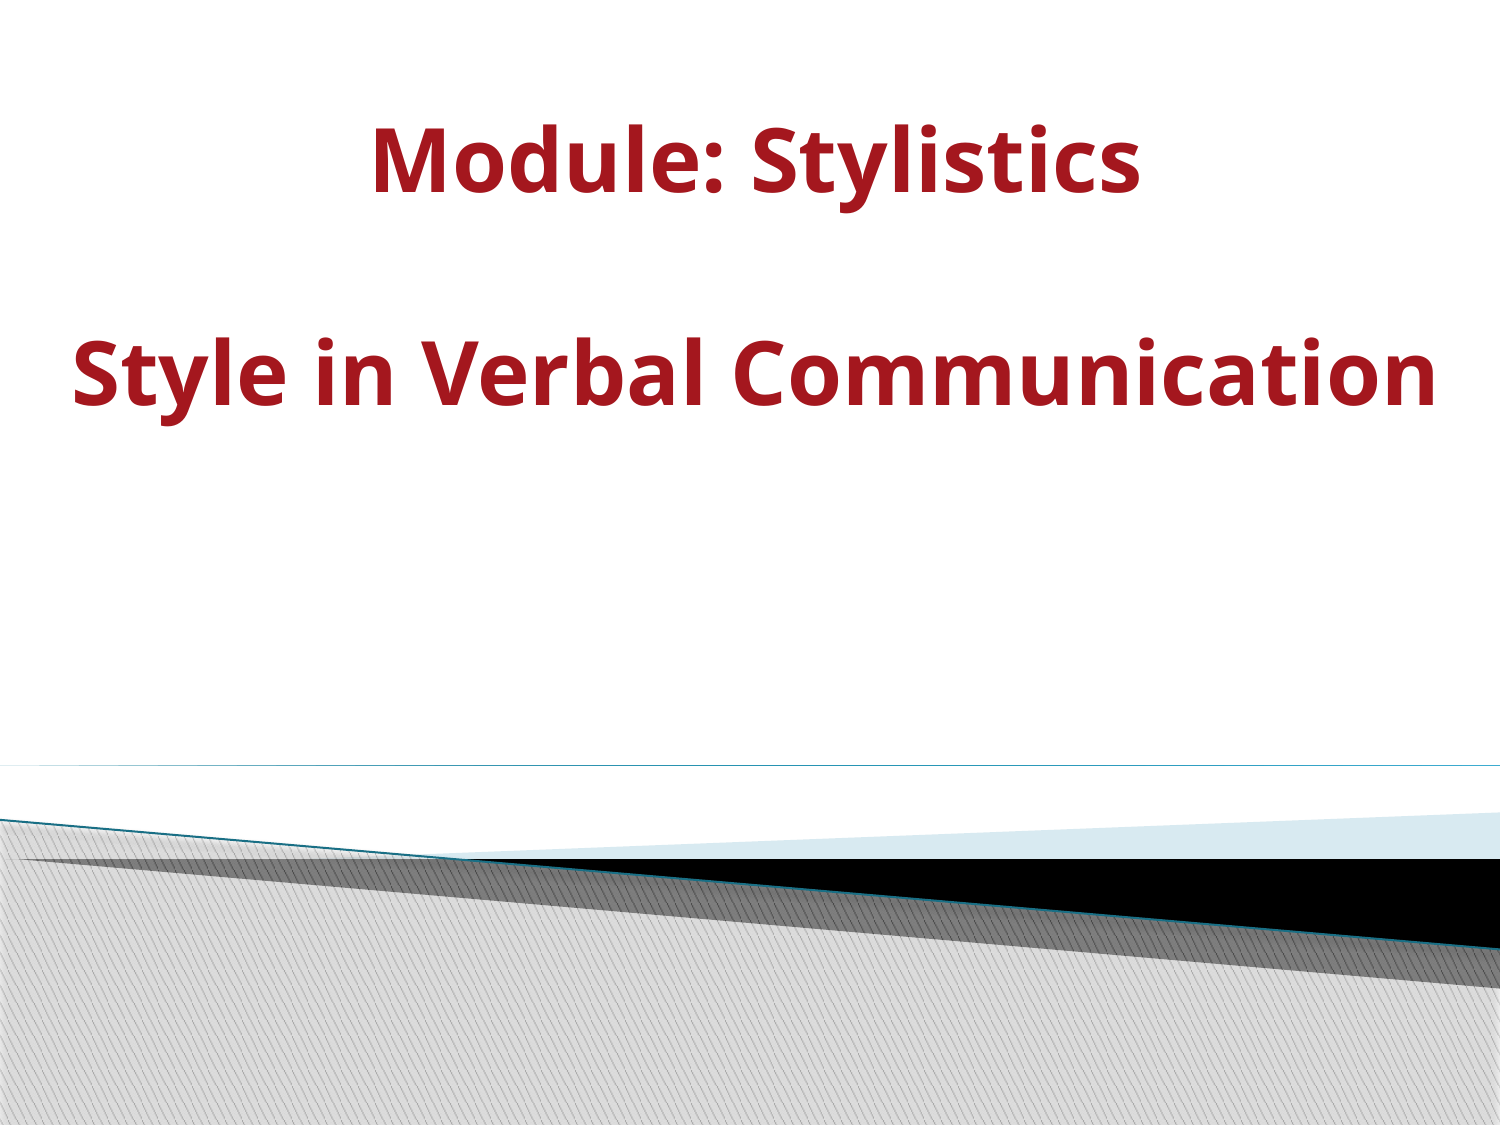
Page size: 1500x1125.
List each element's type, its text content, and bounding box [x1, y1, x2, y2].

subtitle [24, 474, 1388, 825]
picture [5, 859, 1500, 989]
title Module: Stylistics Style in Verbal Communication [37, 37, 1475, 538]
